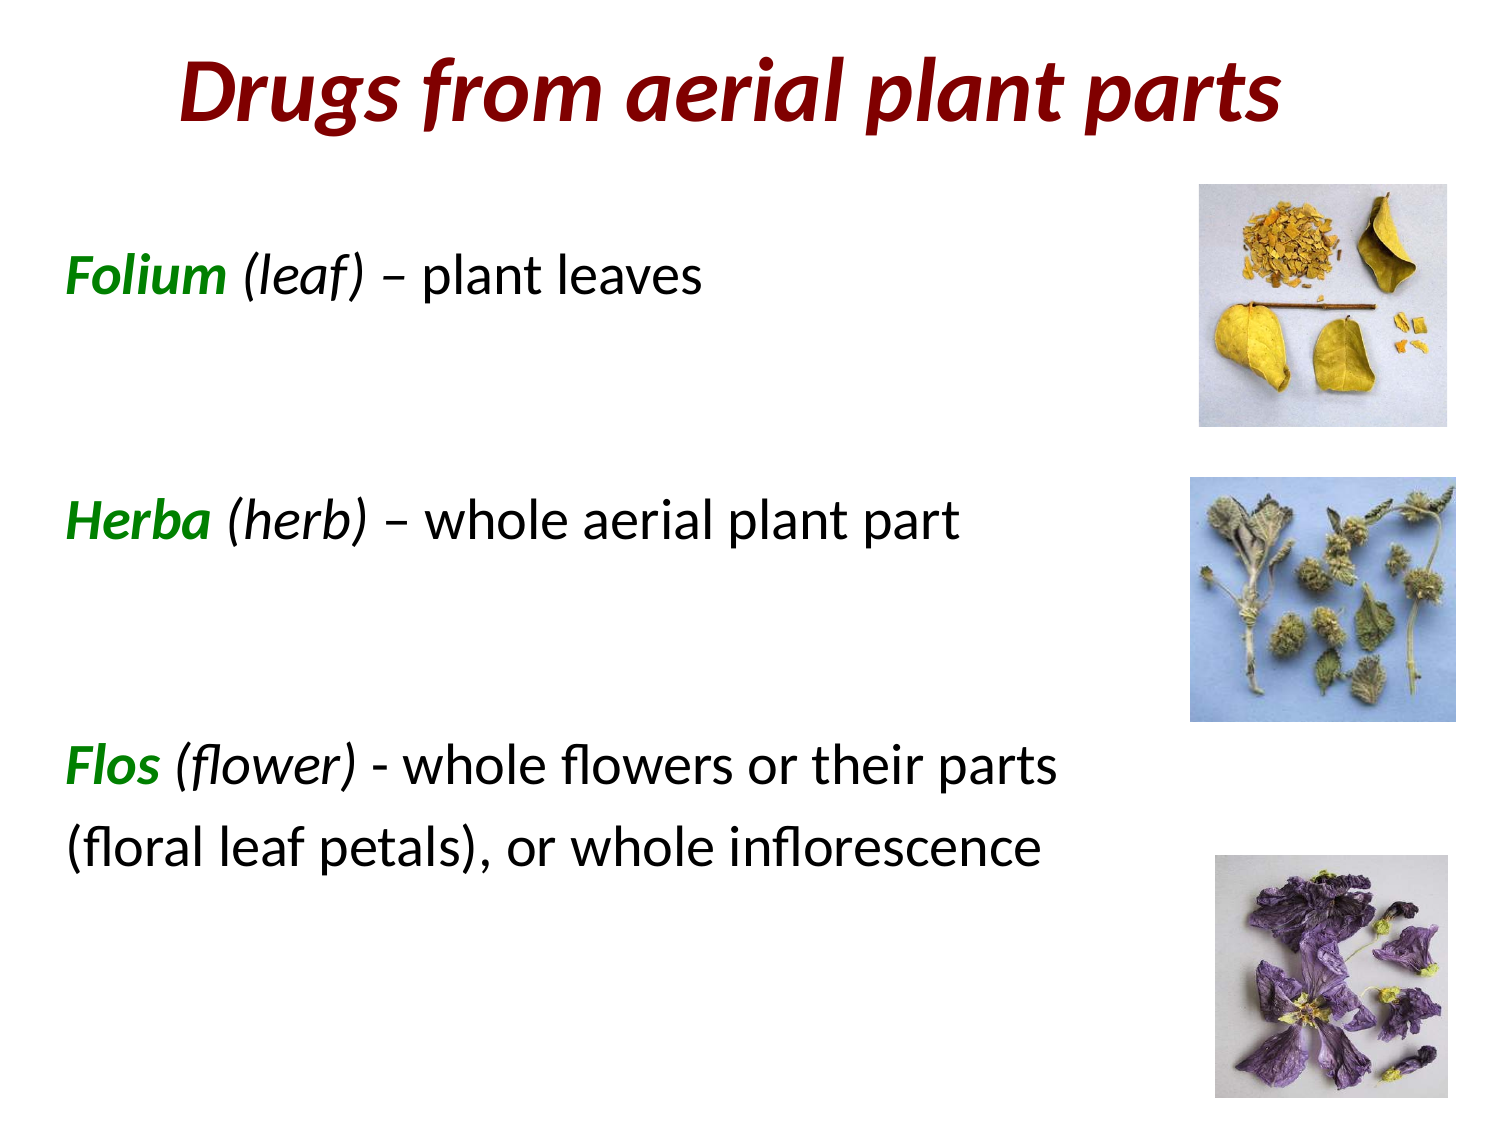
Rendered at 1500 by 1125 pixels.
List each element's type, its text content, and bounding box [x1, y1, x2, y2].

picture [1198, 184, 1448, 427]
title Drugs from aerial plant parts [14, 6, 1448, 163]
picture [1215, 855, 1448, 1098]
picture [1189, 477, 1456, 722]
list Folium (leaf) – plant leaves Herba (herb) – whole aerial plant part Flos (flower) - whole flowers or their parts (floral leaf petals), or whole inflorescence [50, 228, 1383, 971]
